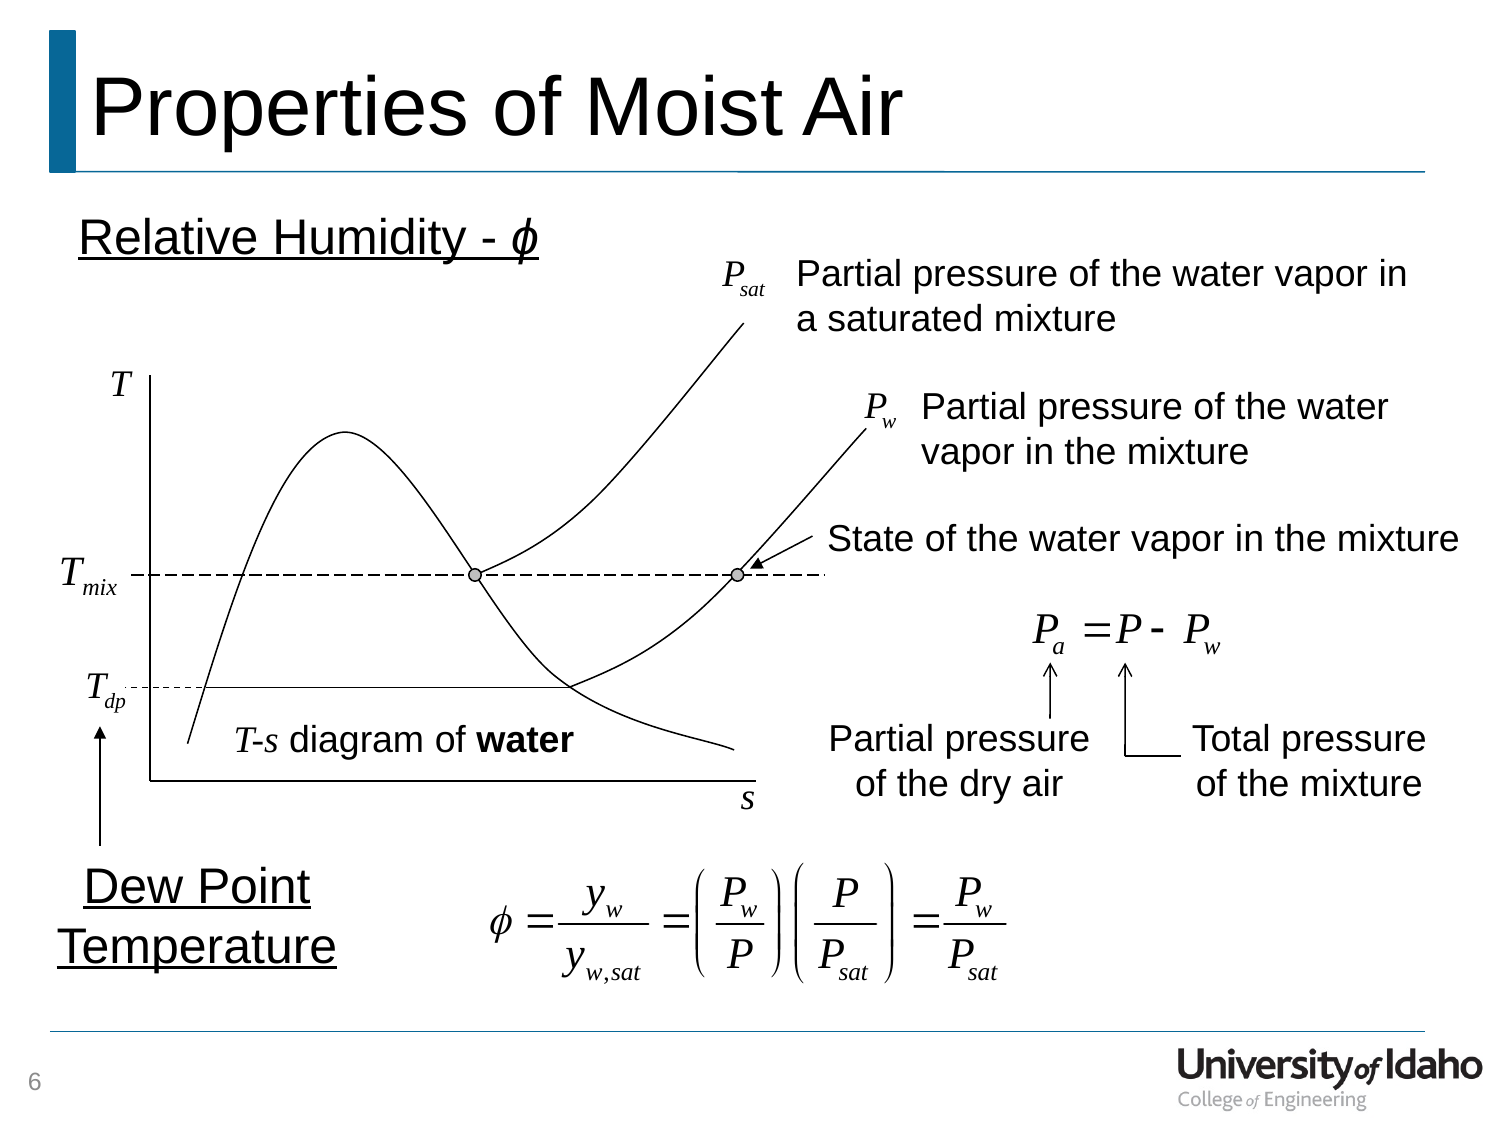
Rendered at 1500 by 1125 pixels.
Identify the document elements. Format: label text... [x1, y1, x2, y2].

text_box [241, 431, 472, 574]
text_box State of the water vapor in the mixture [812, 506, 1494, 566]
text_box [715, 248, 773, 306]
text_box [857, 380, 902, 438]
text_box Relative Humidity - ϕ [63, 197, 610, 272]
text_box Total pressure of the mixture [1162, 706, 1457, 812]
text_box Tmix [44, 535, 149, 577]
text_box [1024, 599, 1230, 666]
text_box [105, 362, 141, 404]
text_box Partial pressure of the dry air [812, 706, 1107, 812]
slide_number 6 [12, 1050, 140, 1111]
text_box [481, 322, 745, 573]
text_box [204, 584, 570, 687]
text_box [698, 440, 854, 574]
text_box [734, 784, 763, 819]
text_box [186, 687, 735, 751]
text_box [466, 566, 484, 574]
text_box Dew Point Temperature [25, 845, 369, 981]
text_box T-s diagram of water [218, 707, 590, 768]
text_box Tmix [44, 587, 149, 608]
picture [1165, 1041, 1495, 1118]
text_box Partial pressure of the water vapor in a saturated mixture [781, 241, 1438, 346]
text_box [749, 536, 813, 569]
title Properties of Moist Air [75, 31, 1425, 174]
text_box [81, 660, 133, 721]
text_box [484, 854, 1014, 994]
text_box Partial pressure of the water vapor in the mixture [906, 374, 1438, 480]
text_box [568, 584, 728, 689]
text_box [729, 566, 744, 574]
